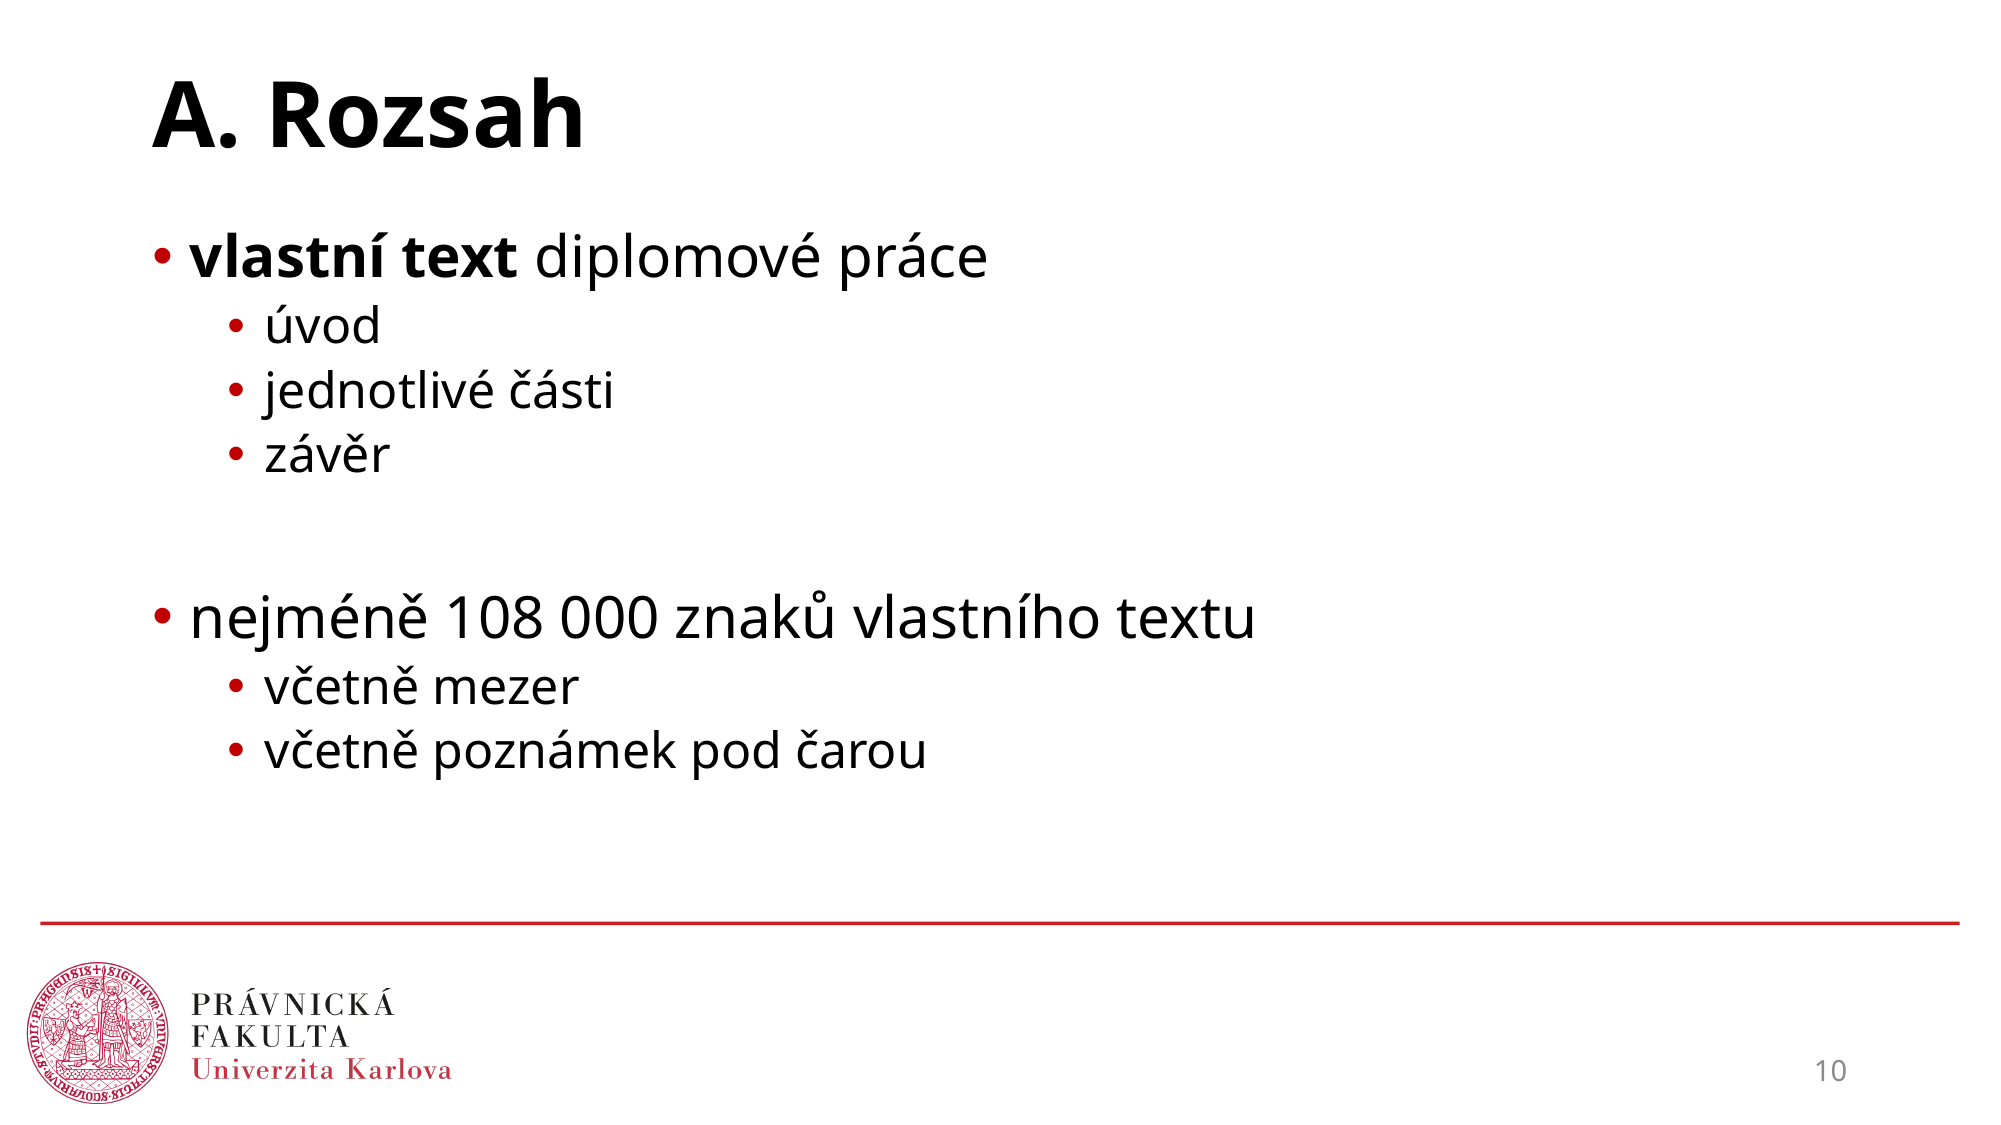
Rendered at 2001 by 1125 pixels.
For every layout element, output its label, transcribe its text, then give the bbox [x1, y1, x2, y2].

picture [26, 962, 452, 1104]
title A. Rozsah [137, 2, 1863, 220]
list vlastní text diplomové práce úvod jednotlivé části závěr nejméně 108 000 znaků vlastního textu včetně mezer včetně poznámek pod čarou [137, 220, 1863, 905]
slide_number 10 [1412, 1042, 1863, 1103]
